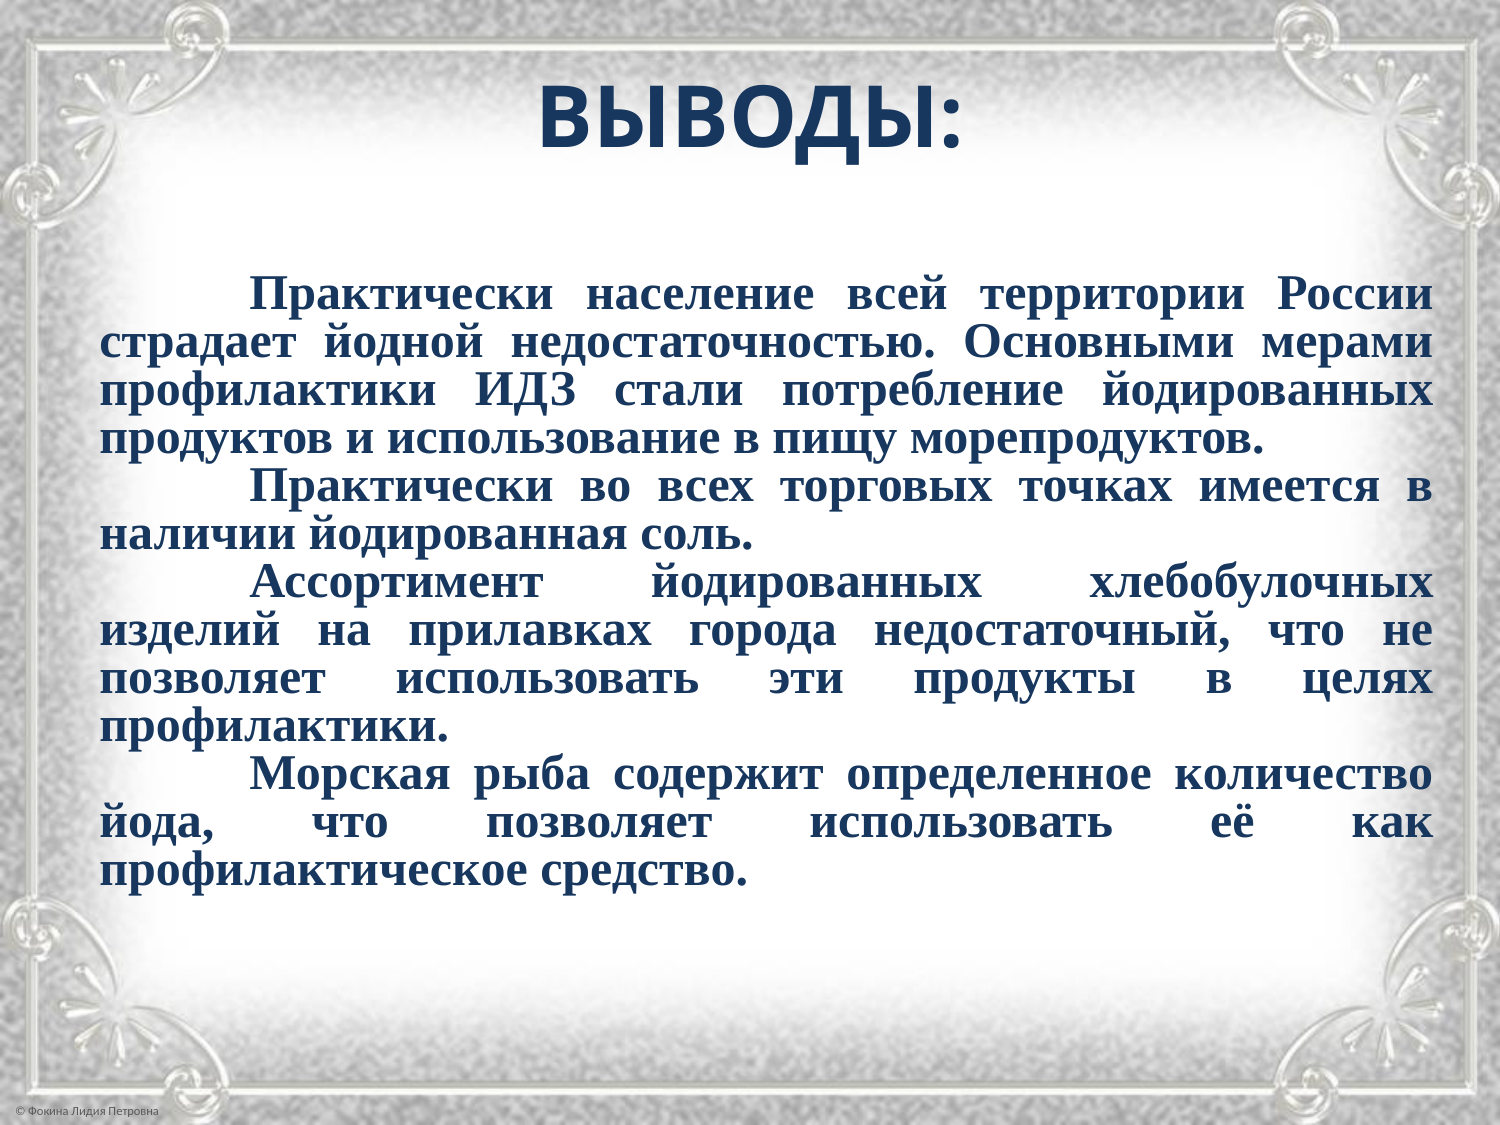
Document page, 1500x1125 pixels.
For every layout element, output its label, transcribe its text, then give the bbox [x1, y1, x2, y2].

title ВЫВОДЫ: [75, 54, 1425, 173]
text_box Практически население всей территории России страдает йодной недостаточностью. Основными мерами профилактики ИДЗ стали потребление йодированных продуктов и использование в пищу морепродуктов. Практически во всех торговых точках имеется в наличии йодированная соль. Ассортимент йодированных хлебобулочных изделий на прилавках города недостаточный, что не позволяет использовать эти продукты в целях профилактики. Морская рыба содержит определенное количество йода, что позволяет использовать её как профилактическое средство. [0, 264, 1449, 903]
picture [0, 0, 1500, 1125]
